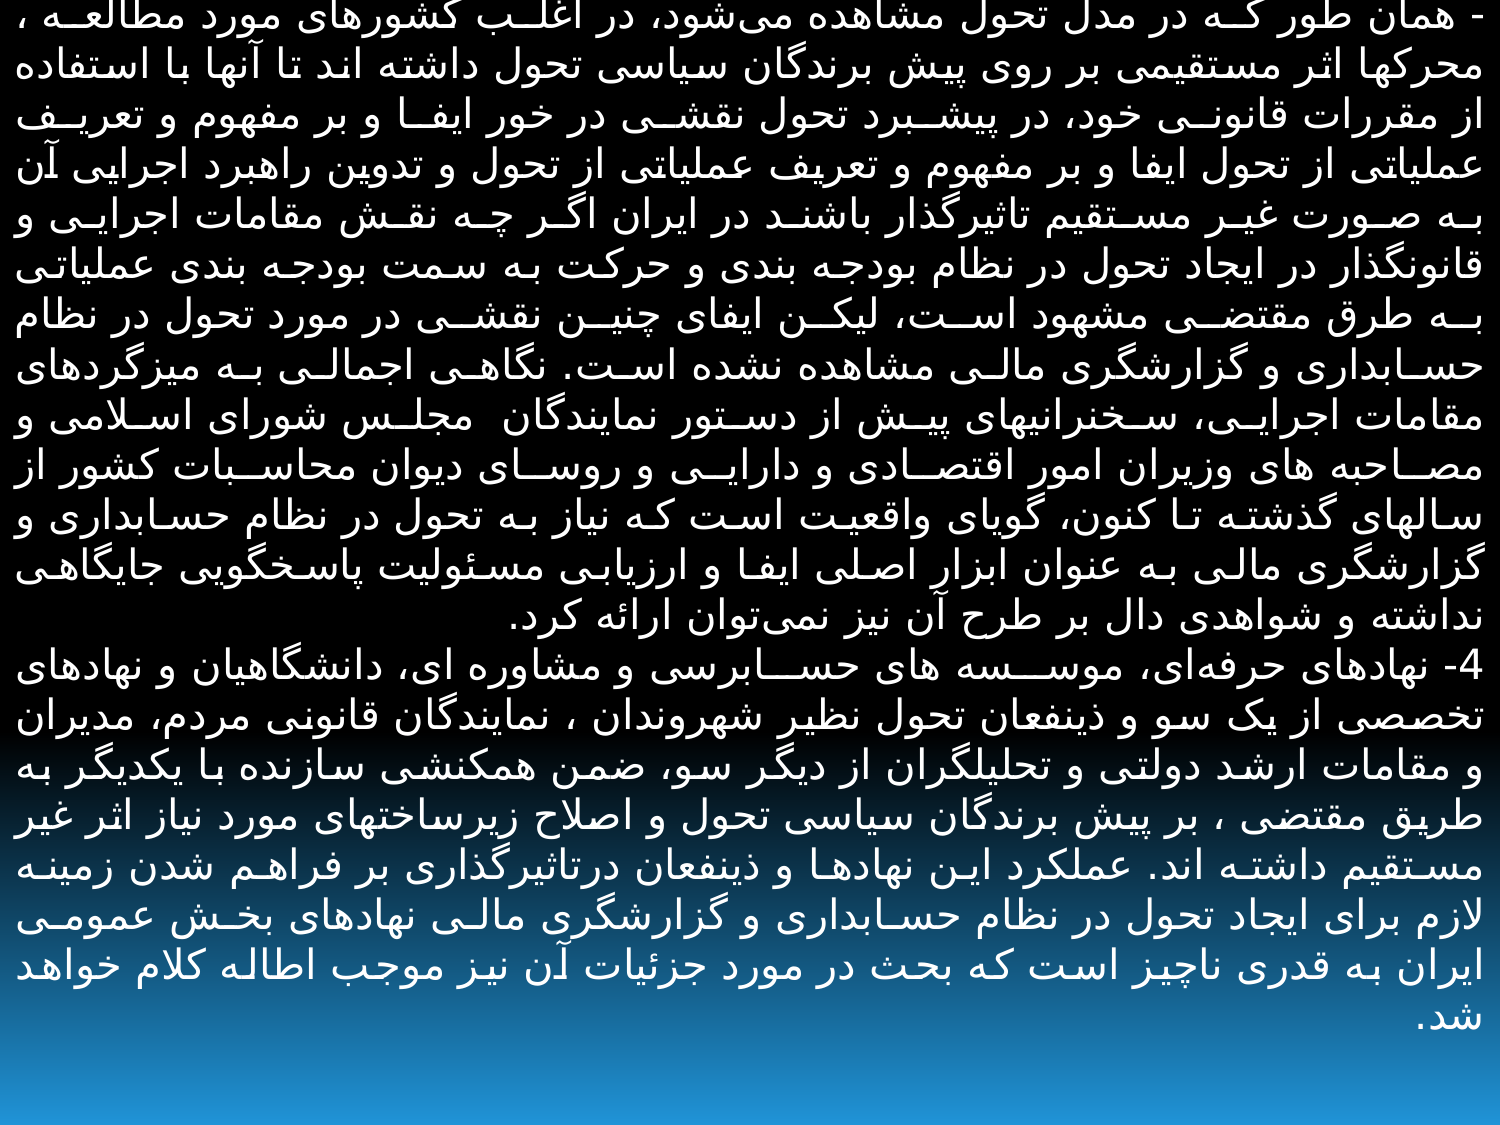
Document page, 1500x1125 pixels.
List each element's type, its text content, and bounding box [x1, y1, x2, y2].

text_box - همان طور که در مدل تحول مشاهده می‌شود، در اغلب کشورهای مورد مطالعه ، محرکها اثر مستقیمی بر روی پیش برندگان سیاسی تحول داشته اند تا آنها با استفاده از مقررات قانونی خود، در پیشبرد تحول نقشی در خور ایفا و بر مفهوم و تعریف عملیاتی از تحول ایفا و بر مفهوم و تعریف عملیاتی از تحول و تدوین راهبرد اجرایی آن به صورت غیر مستقیم تاثیرگذار باشند در ایران اگر چه نقش مقامات اجرایی و قانونگذار در ایجاد تحول در نظام بودجه بندی و حرکت به سمت بودجه بندی عملیاتی به طرق مقتضی مشهود است، لیکن ایفای چنین نقشی در مورد تحول در نظام حسابداری و گزارشگری مالی مشاهده نشده است. نگاهی اجمالی به میزگردهای مقامات اجرایی، سخنرانیهای پیش از دستور نمایندگان مجلس شورای اسلامی و مصاحبه های وزیران امور اقتصادی و دارایی و روسای دیوان محاسبات کشور از سالهای گذشته تا کنون، گویای واقعیت است که نیاز به تحول در نظام حسابداری و گزارشگری مالی به عنوان ابزار اصلی ایفا و ارزیابی مسئولیت پاسخگویی جایگاهی نداشته و شواهدی دال بر طرح آن نیز نمی‌توان ارائه کرد. 4- نهادهای حرفه‌ای، موسسه های حسابرسی و مشاوره ای، دانشگاهیان و نهادهای تخصصی از یک سو و ذینفعان تحول نظیر شهروندان ، نمایندگان قانونی مردم، مدیران و مقامات ارشد دولتی و تحلیلگران از دیگر سو، ضمن همکنشی سازنده با یکدیگر به طریق مقتضی ، بر پیش برندگان سیاسی تحول و اصلاح زیرساختهای مورد نیاز اثر غیر مستقیم داشته اند. عملکرد این نهادها و ذینفعان درتاثیرگذاری بر فراهم شدن زمینه لازم برای ایجاد تحول در نظام حسابداری و گزارشگری مالی نهادهای بخش عمومی ایران به قدری ناچیز است که بحث در مورد جزئیات آن نیز موجب اطاله کلام خواهد شد. [0, 0, 1500, 1046]
